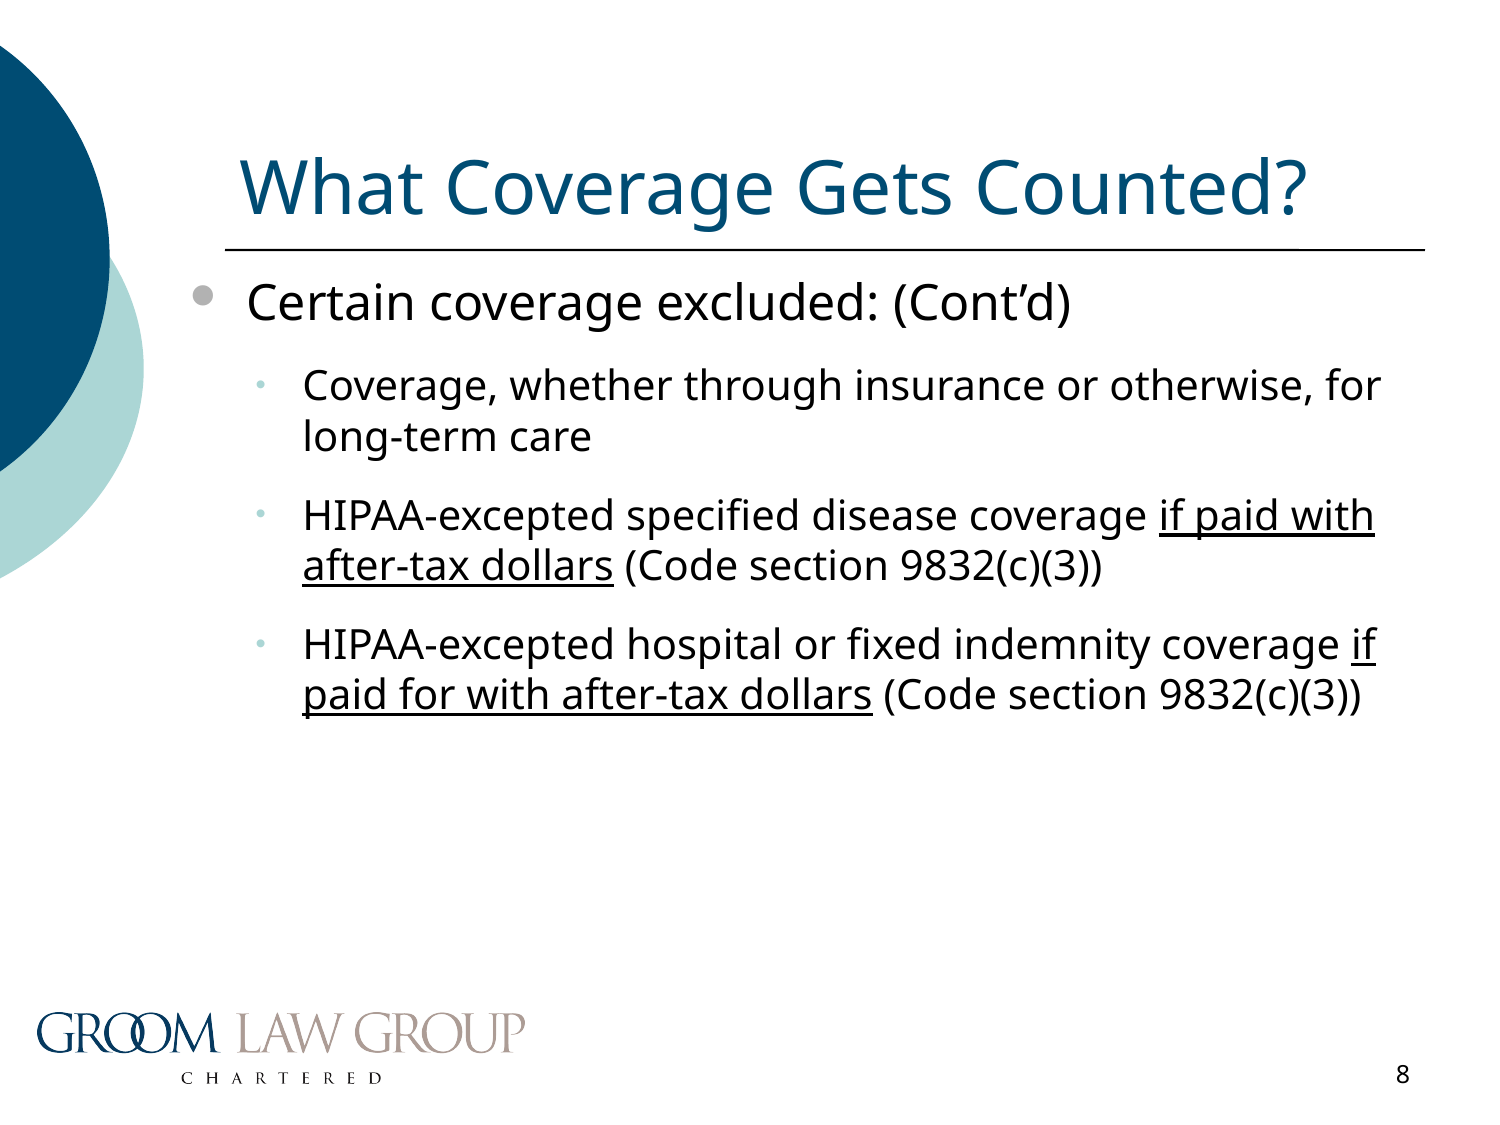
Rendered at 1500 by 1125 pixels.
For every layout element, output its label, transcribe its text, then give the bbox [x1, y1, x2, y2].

title What Coverage Gets Counted? [224, 49, 1425, 237]
slide_number 8 [1074, 1024, 1426, 1101]
list Certain coverage excluded: (Cont’d) Coverage, whether through insurance or otherwise, for long-term care HIPAA-excepted specified disease coverage if paid with after-tax dollars (Code section 9832(c)(3)) HIPAA-excepted hospital or fixed indemnity coverage if paid for with after-tax dollars (Code section 9832(c)(3)) [174, 262, 1438, 988]
picture [37, 1012, 525, 1091]
